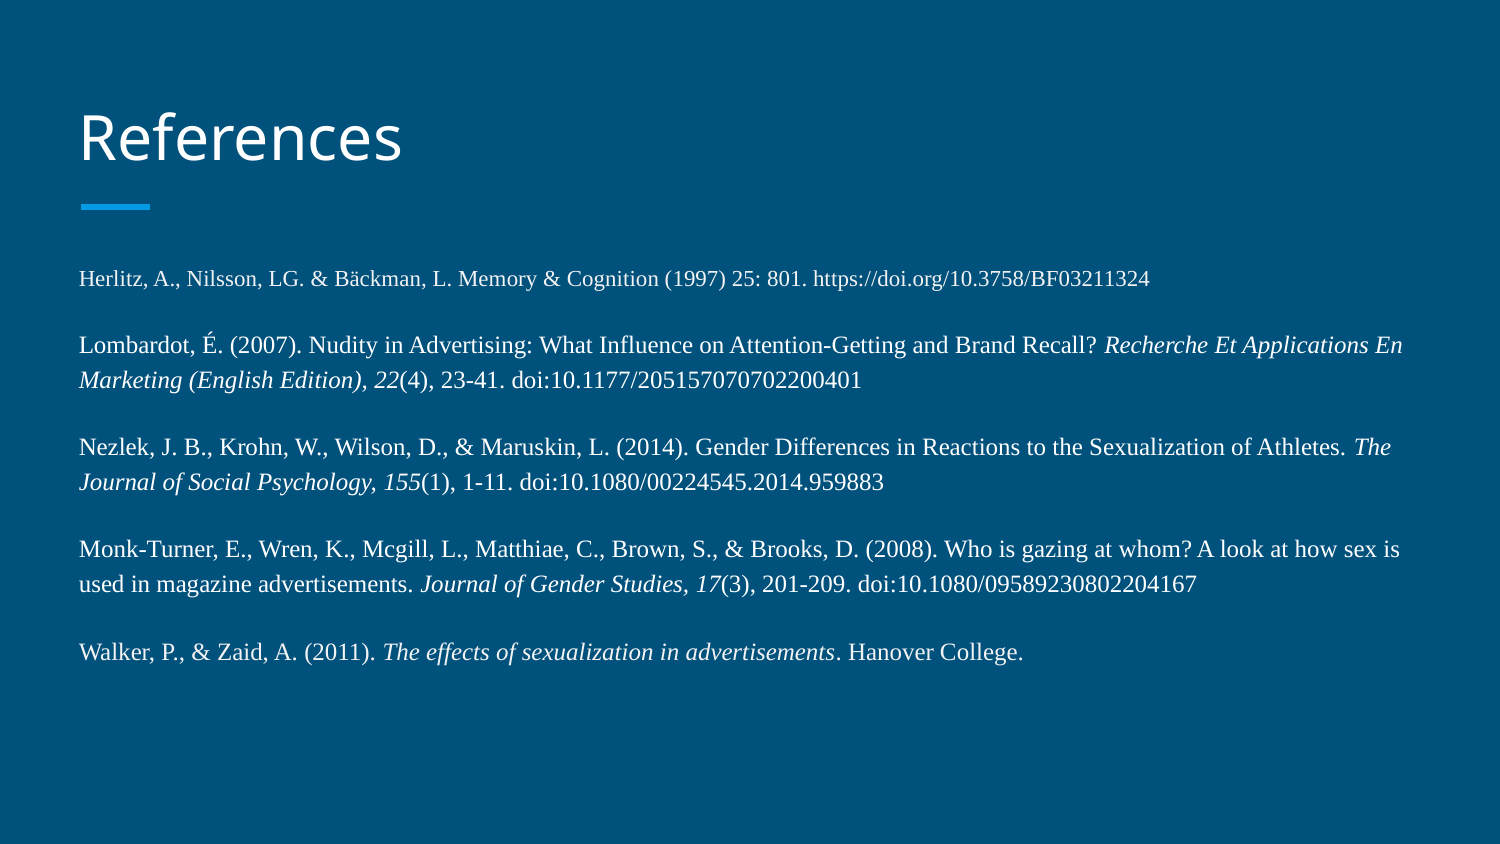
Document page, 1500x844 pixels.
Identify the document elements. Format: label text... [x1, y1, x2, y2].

title References [63, 75, 1437, 188]
list Herlitz, A., Nilsson, LG. & Bäckman, L. Memory & Cognition (1997) 25: 801. https://doi.org/10.3758/BF03211324 Lombardot, É. (2007). Nudity in Advertising: What Influence on Attention-Getting and Brand Recall? Recherche Et Applications En Marketing (English Edition), 22(4), 23-41. doi:10.1177/205157070702200401 Nezlek, J. B., Krohn, W., Wilson, D., & Maruskin, L. (2014). Gender Differences in Reactions to the Sexualization of Athletes. The Journal of Social Psychology, 155(1), 1-11. doi:10.1080/00224545.2014.959883 Monk-Turner, E., Wren, K., Mcgill, L., Matthiae, C., Brown, S., & Brooks, D. (2008). Who is gazing at whom? A look at how sex is used in magazine advertisements. Journal of Gender Studies, 17(3), 201-209. doi:10.1080/09589230802204167 Walker, P., & Zaid, A. (2011). The effects of sexualization in advertisements. Hanover College. [63, 244, 1437, 750]
